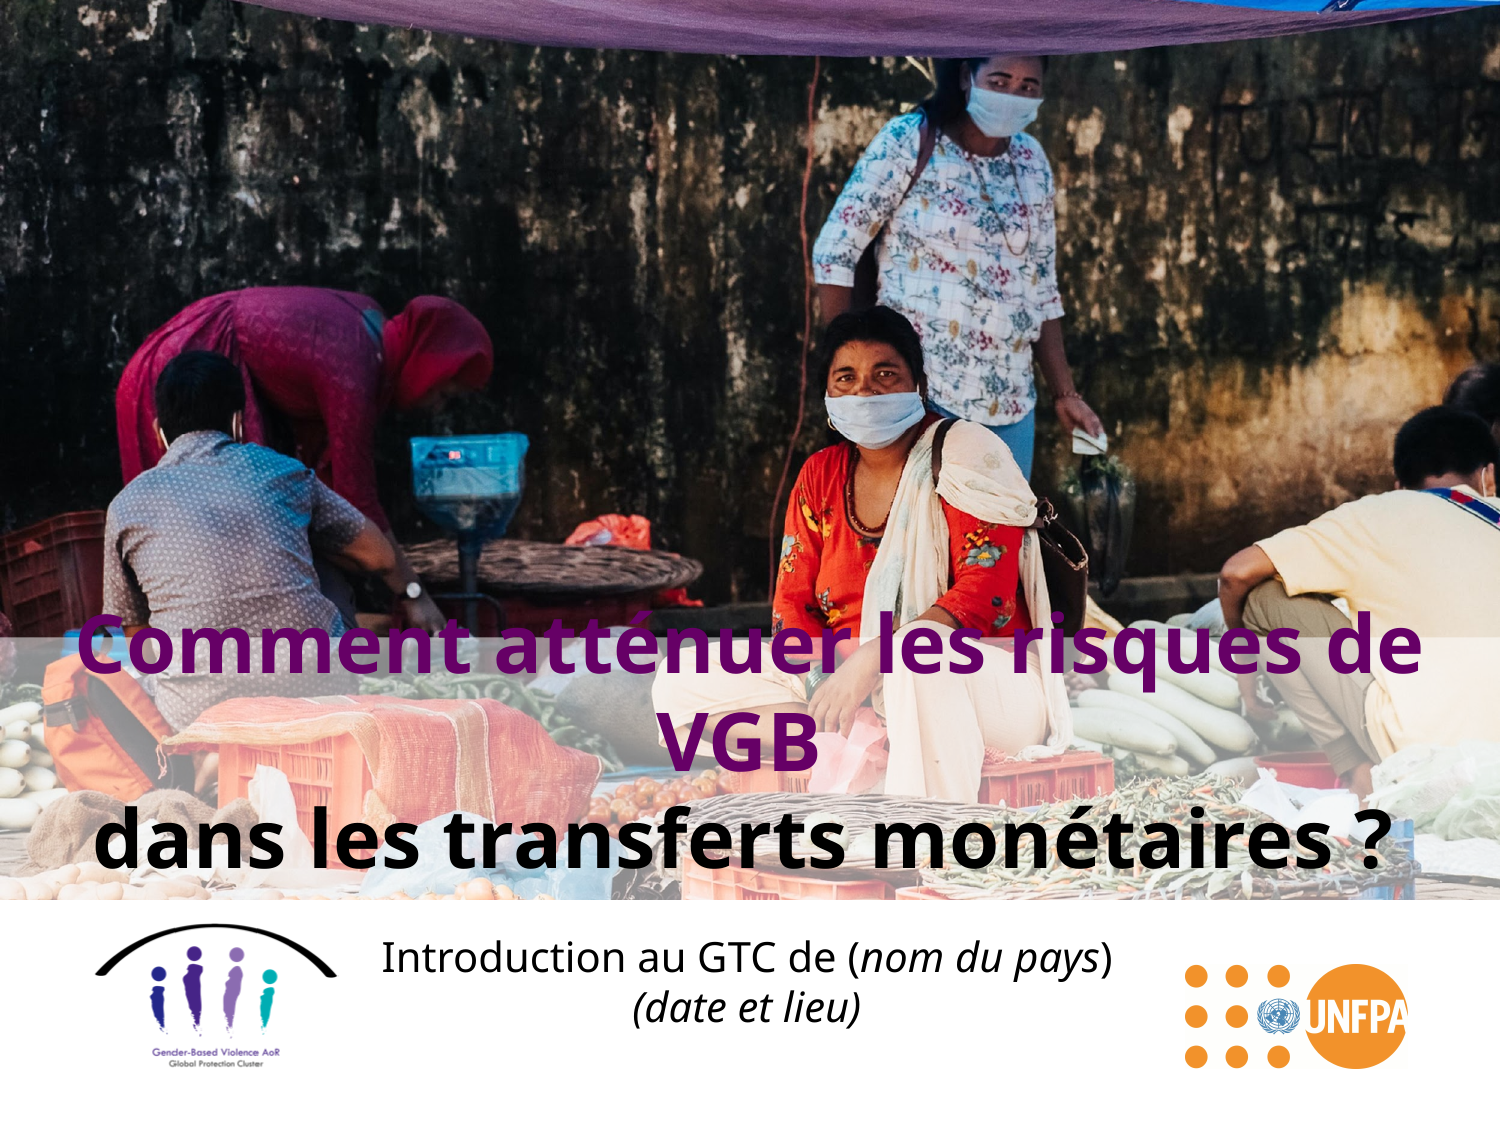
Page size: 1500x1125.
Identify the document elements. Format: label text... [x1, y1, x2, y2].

picture [93, 923, 340, 1069]
picture [1185, 964, 1409, 1069]
text_box Introduction au GTC de (nom du pays) (date et lieu) [340, 923, 1156, 1039]
picture [0, 0, 1500, 901]
